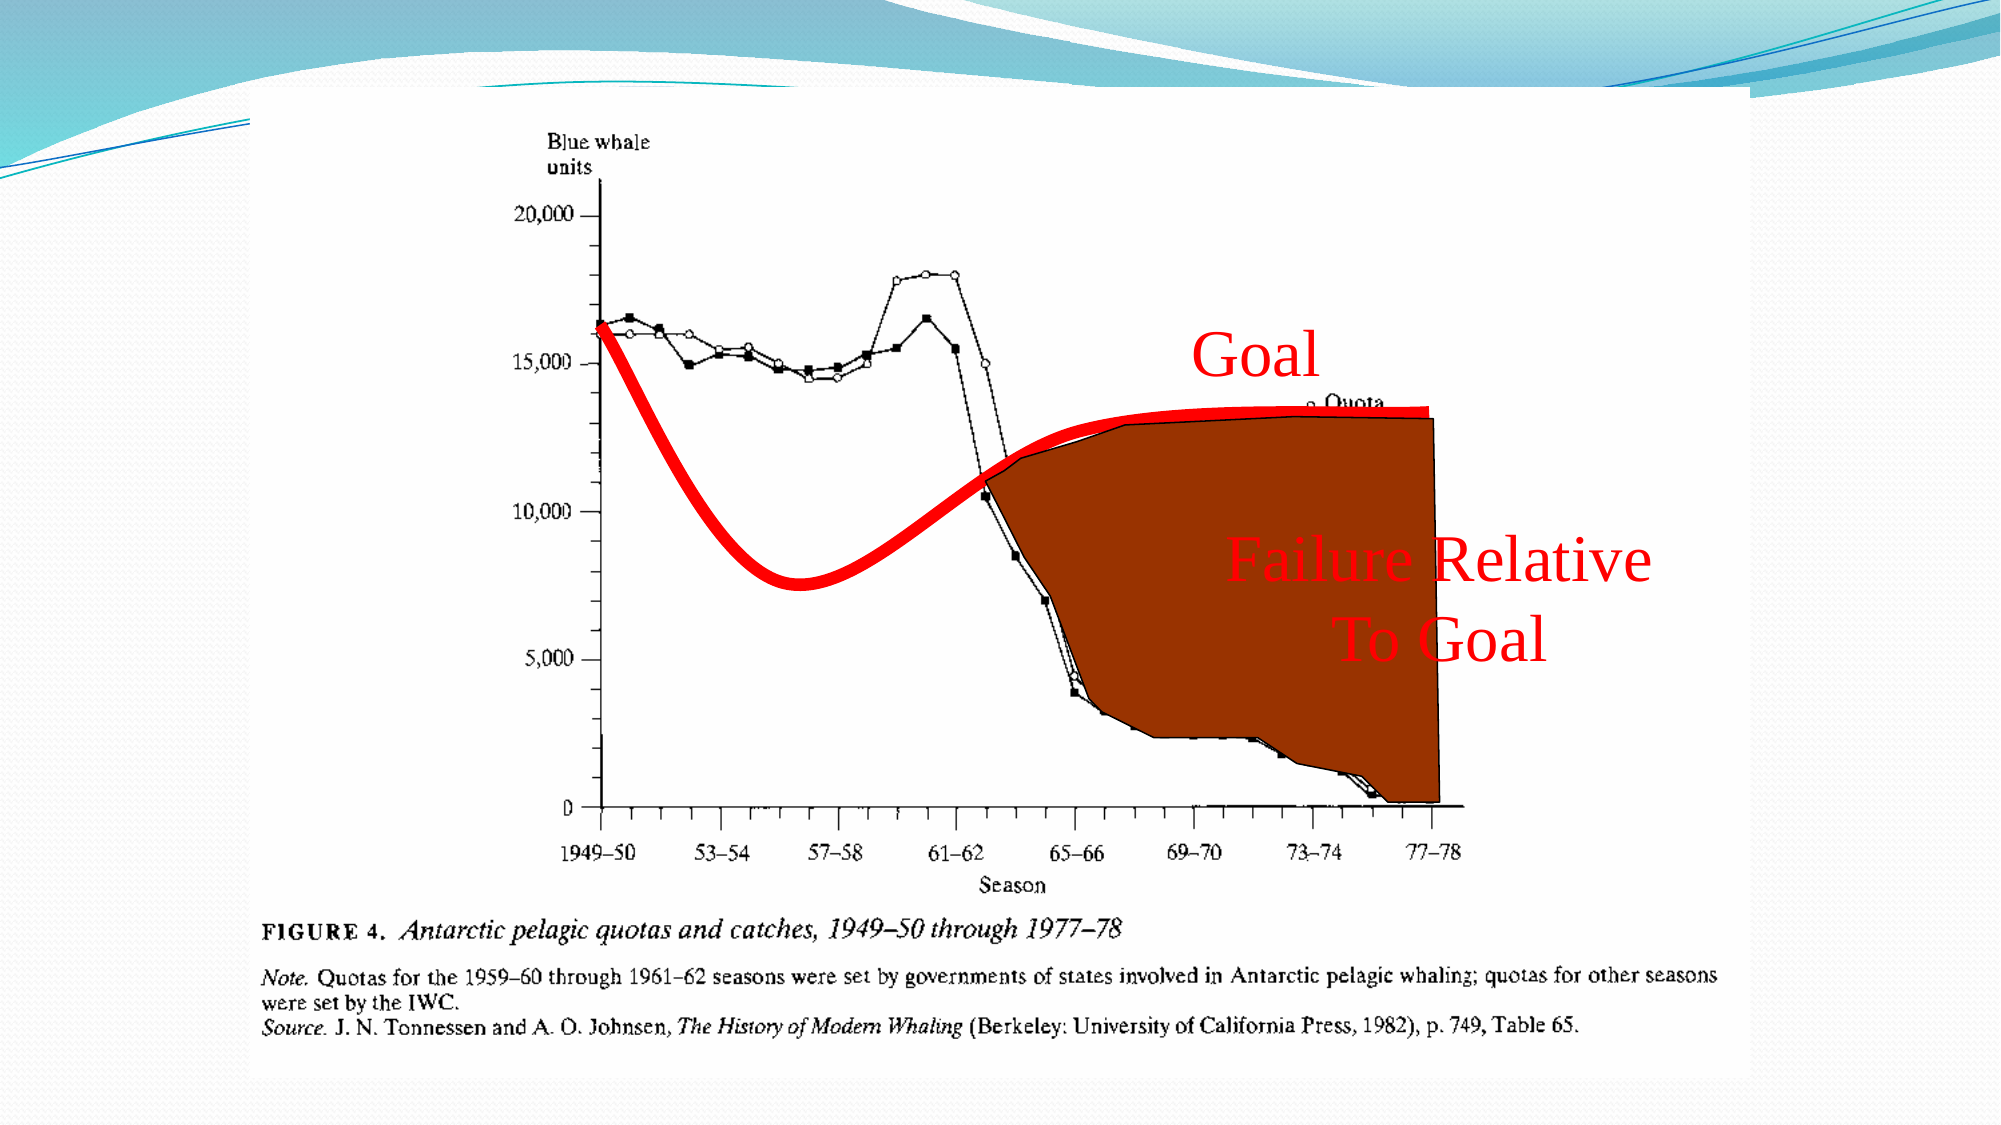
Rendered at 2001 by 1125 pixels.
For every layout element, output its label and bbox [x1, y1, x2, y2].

text_box [599, 302, 1430, 602]
text_box [985, 416, 1688, 803]
list [249, 87, 1751, 1078]
